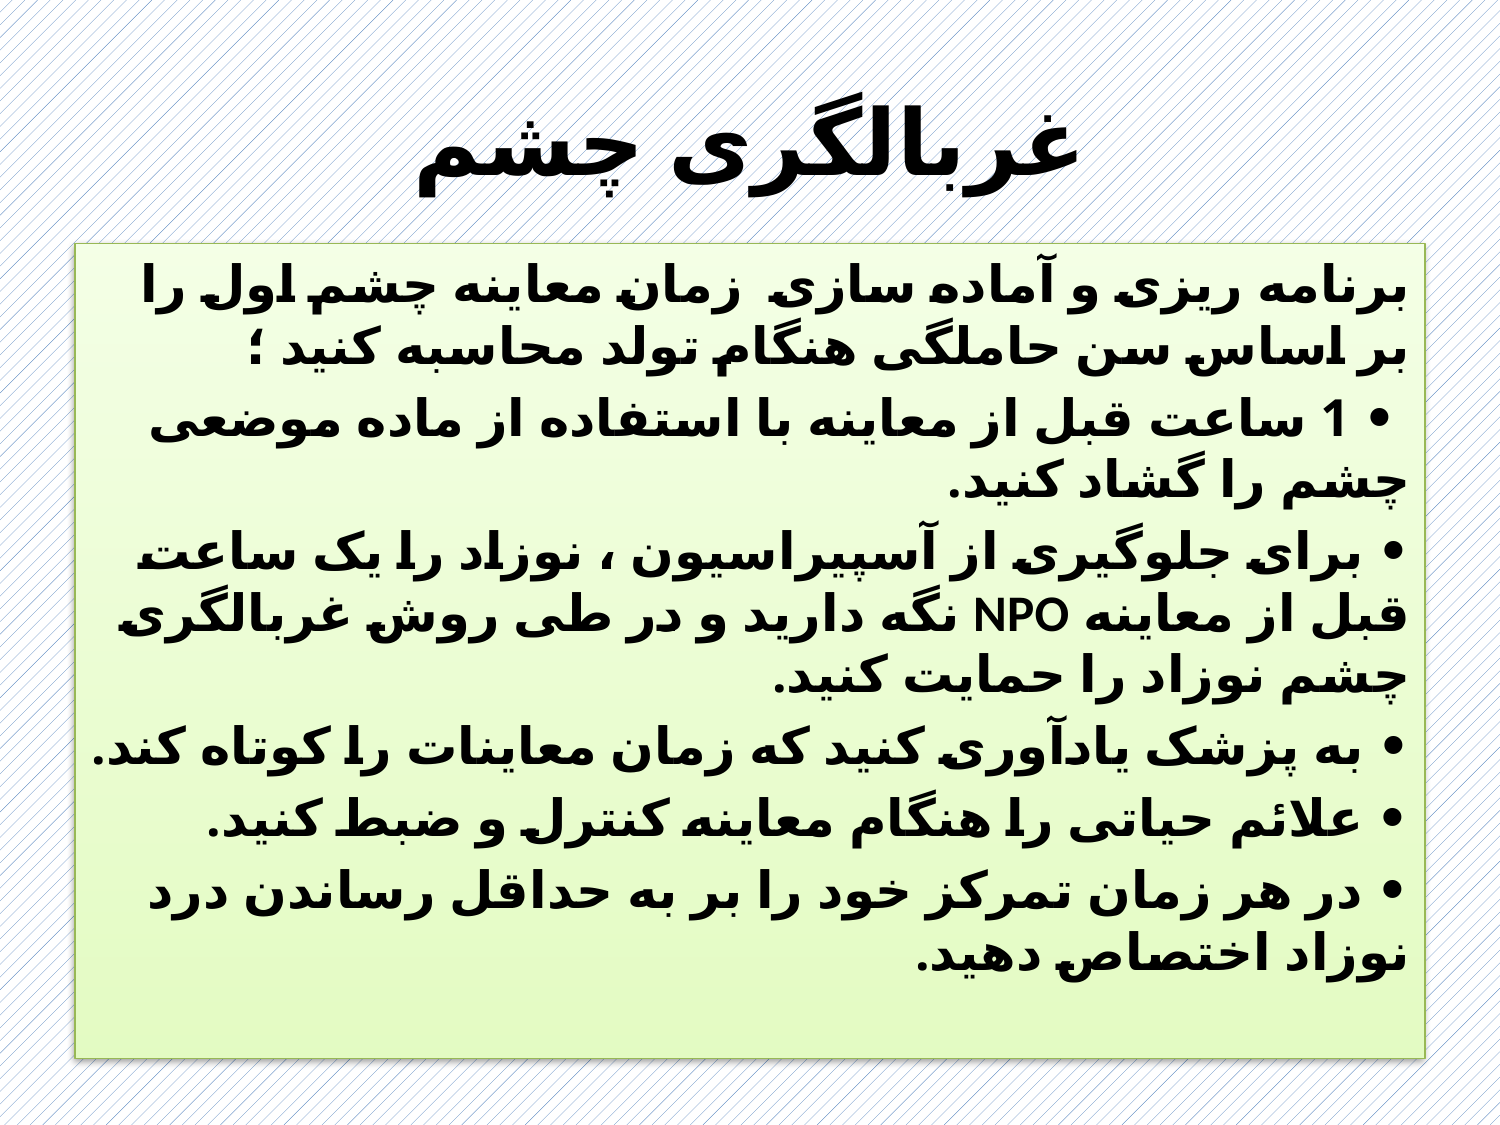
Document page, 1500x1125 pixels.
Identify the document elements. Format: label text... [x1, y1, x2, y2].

title غربالگری چشم [75, 45, 1425, 233]
list برنامه ریزی و آماده سازی زمان معاینه چشم اول را بر اساس سن حاملگی هنگام تولد محاسبه کنید ؛ • 1 ساعت قبل از معاینه با استفاده از ماده موضعی چشم را گشاد کنید. • برای جلوگیری از آسپیراسیون ، نوزاد را یک ساعت قبل از معاینه NPO نگه دارید و در طی روش غربالگری چشم نوزاد را حمایت کنید. • به پزشک یادآوری کنید که زمان معاینات را کوتاه کند. • علائم حیاتی را هنگام معاینه کنترل و ضبط کنید. • در هر زمان تمرکز خود را بر به حداقل رساندن درد نوزاد اختصاص دهید. [74, 243, 1426, 1059]
